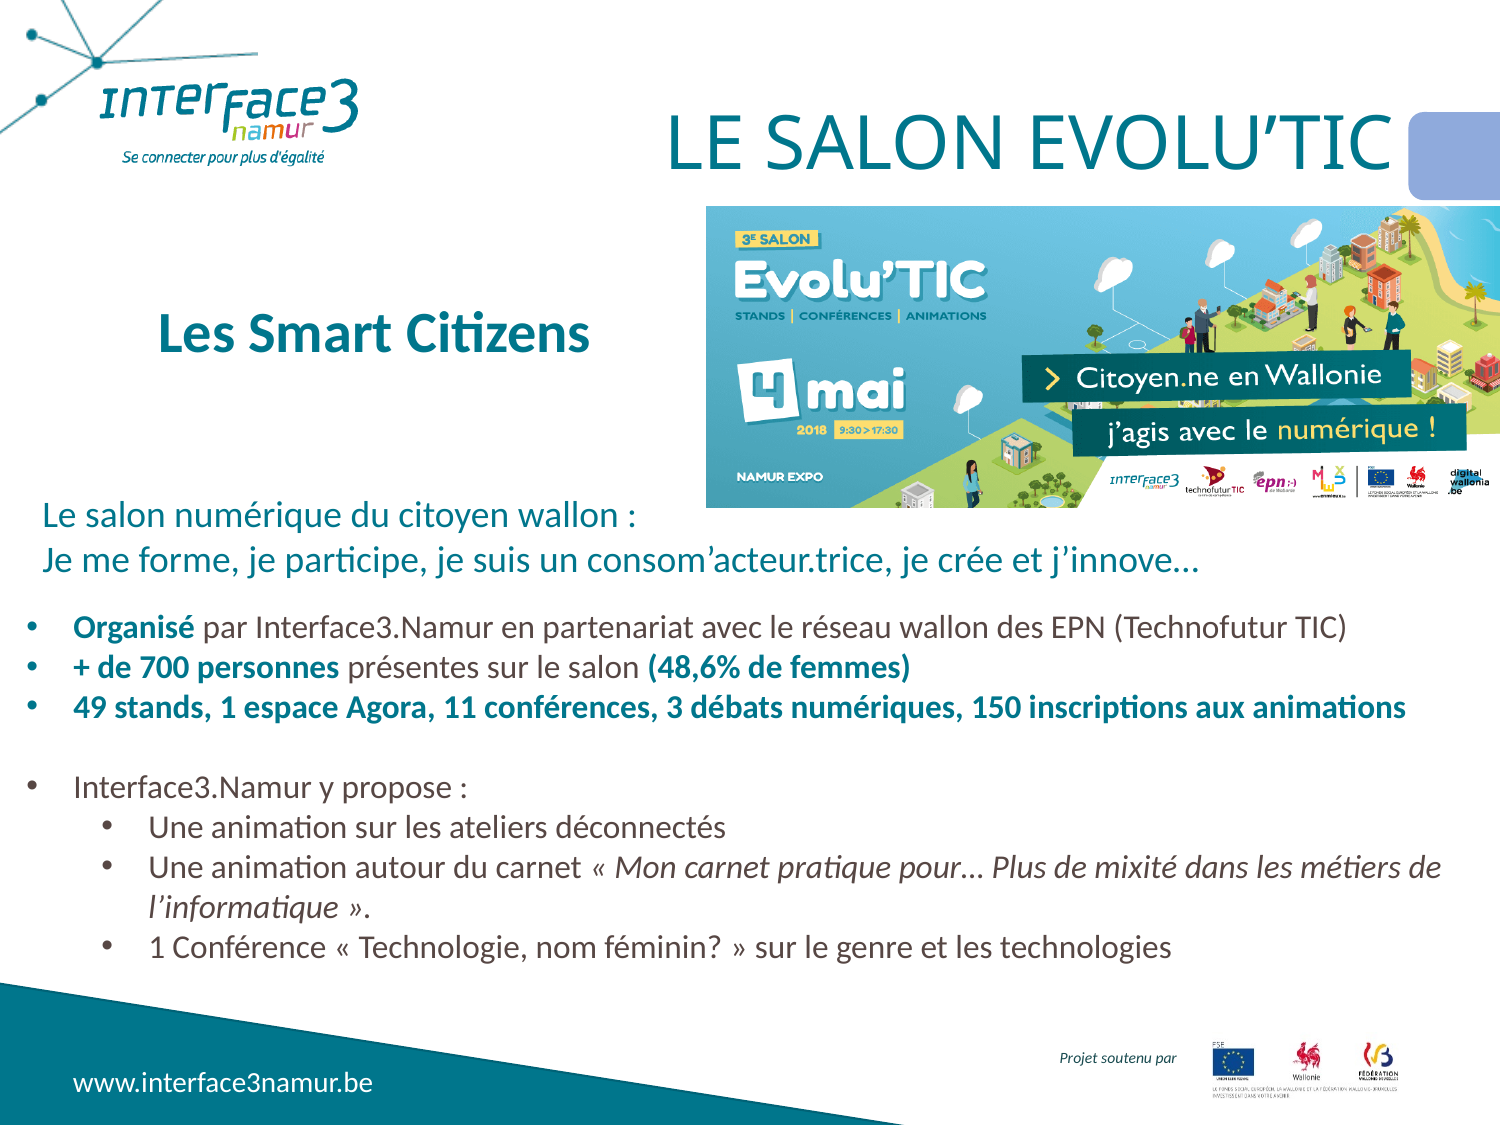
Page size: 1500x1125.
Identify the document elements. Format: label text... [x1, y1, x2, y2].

picture [0, 0, 402, 217]
picture [705, 206, 1500, 508]
text_box Organisé par Interface3.Namur en partenariat avec le réseau wallon des EPN (Technofutur TIC) + de 700 personnes présentes sur le salon (48,6% de femmes) 49 stands, 1 espace Agora, 11 conférences, 3 débats numériques, 150 inscriptions aux animations Interface3.Namur y propose : Une animation sur les ateliers déconnectés Une animation autour du carnet « Mon carnet pratique pour… Plus de mixité dans les métiers de l’informatique ». 1 Conférence « Technologie, nom féminin? » sur le genre et les technologies [11, 598, 1476, 1013]
text_box Les Smart Citizens [143, 286, 666, 372]
picture [1201, 1032, 1408, 1110]
title Le salon Evolu’TIC [233, 97, 1410, 302]
text_box Le salon numérique du citoyen wallon : Je me forme, je participe, je suis un consom’acteur.trice, je crée et j’innove… [27, 482, 1304, 588]
text_box [1408, 111, 1500, 201]
picture [308, 92, 320, 97]
